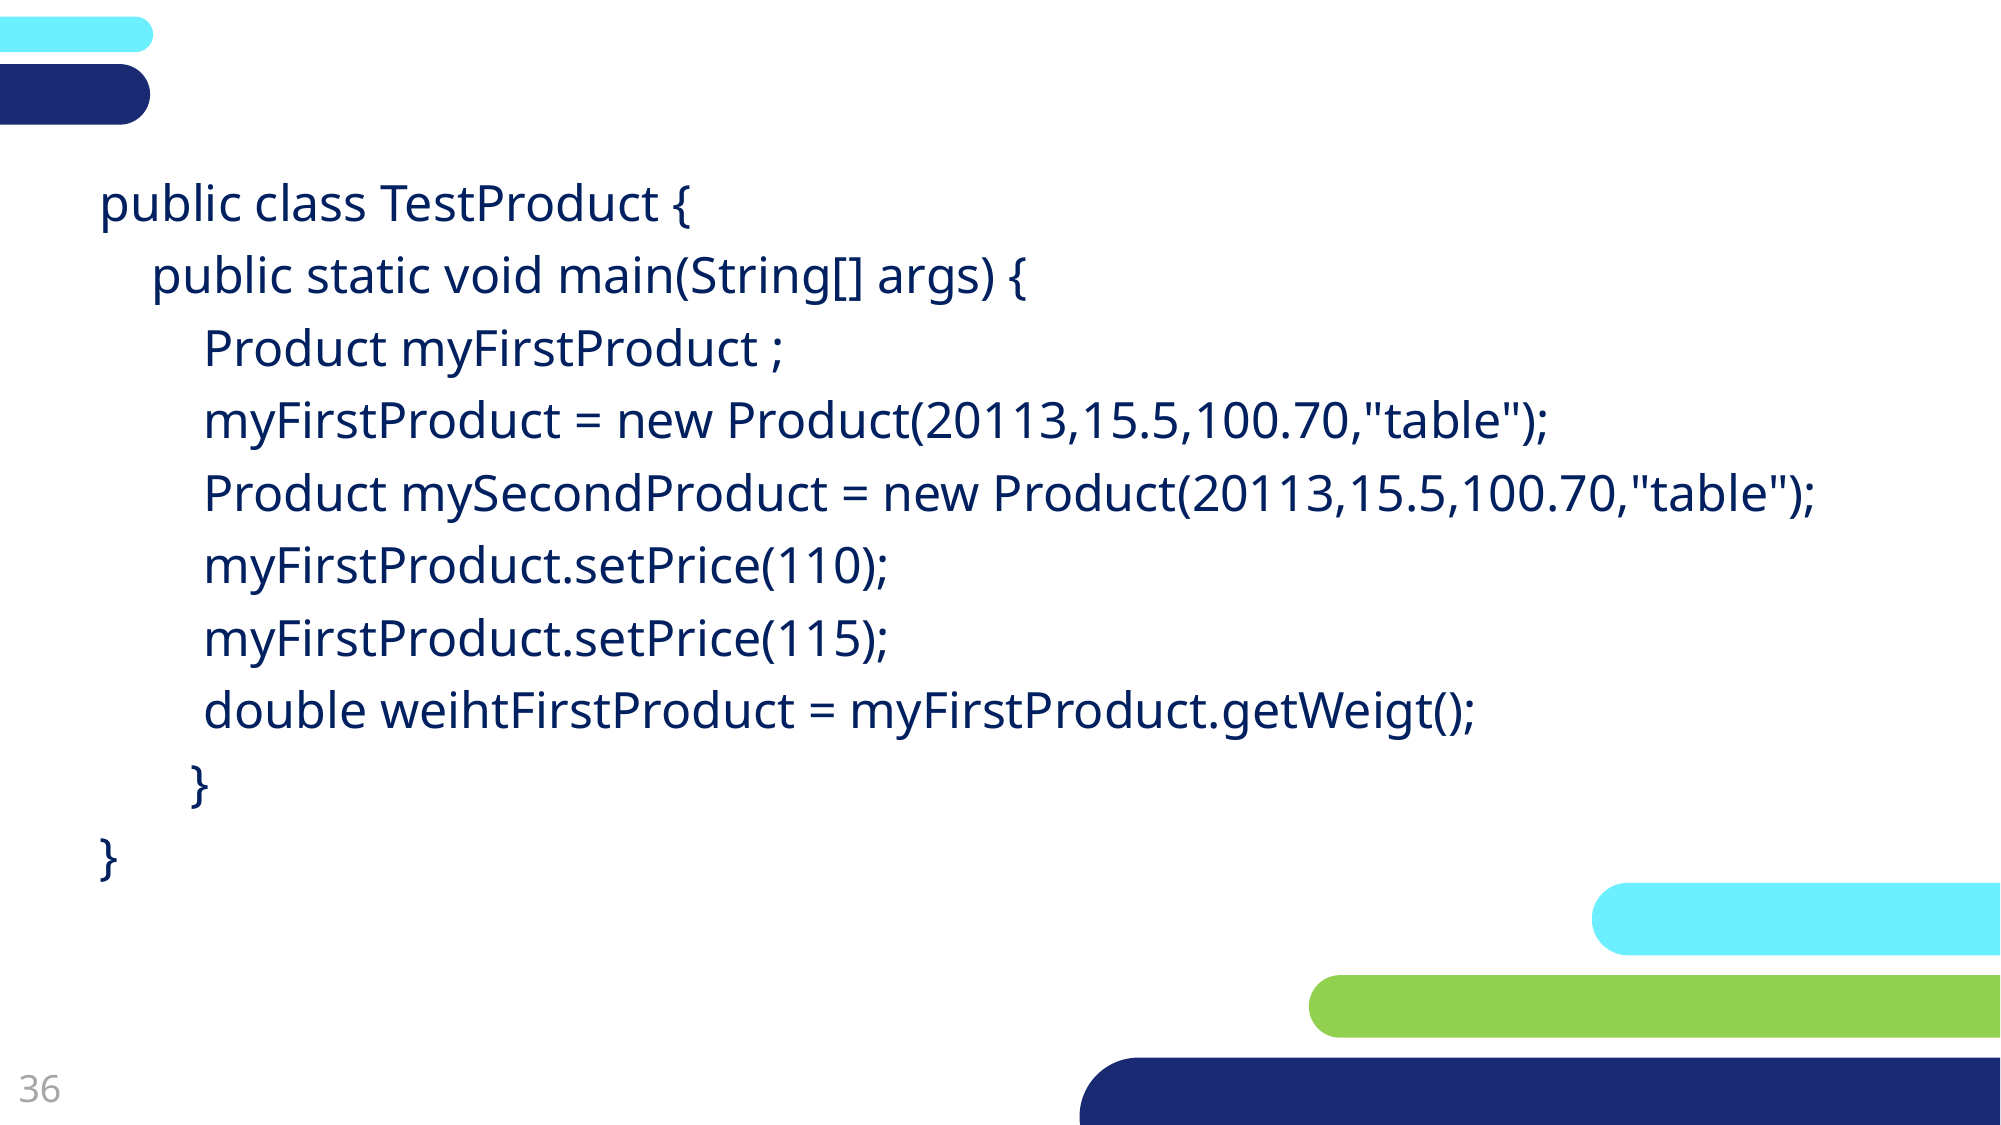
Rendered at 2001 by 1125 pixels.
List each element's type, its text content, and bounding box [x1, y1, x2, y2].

list public class TestProduct { public static void main(String[] args) { Product myFirstProduct ; myFirstProduct = new Product(20113,15.5,100.70,"table"); Product mySecondProduct = new Product(20113,15.5,100.70,"table"); myFirstProduct.setPrice(110); myFirstProduct.setPrice(115); double weihtFirstProduct = myFirstProduct.getWeigt(); } } [84, 163, 1916, 922]
